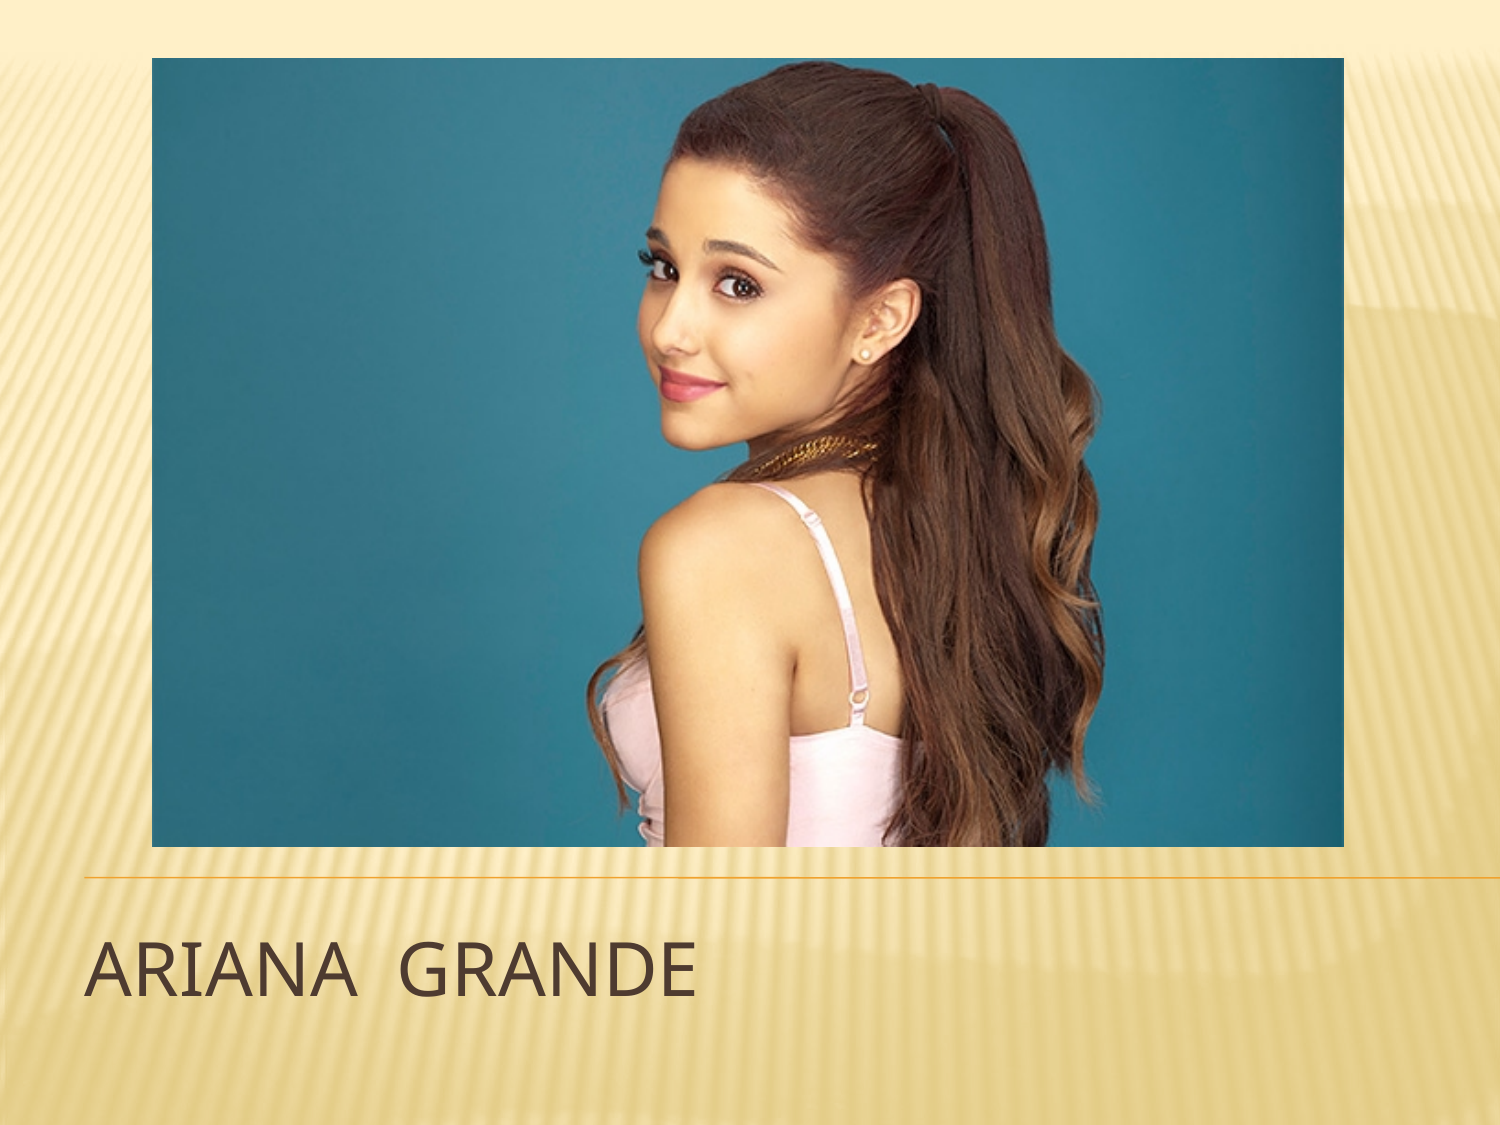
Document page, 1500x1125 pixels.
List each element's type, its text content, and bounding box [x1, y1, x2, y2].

title Ariana Grande [70, 914, 1421, 1076]
picture [152, 58, 1345, 847]
